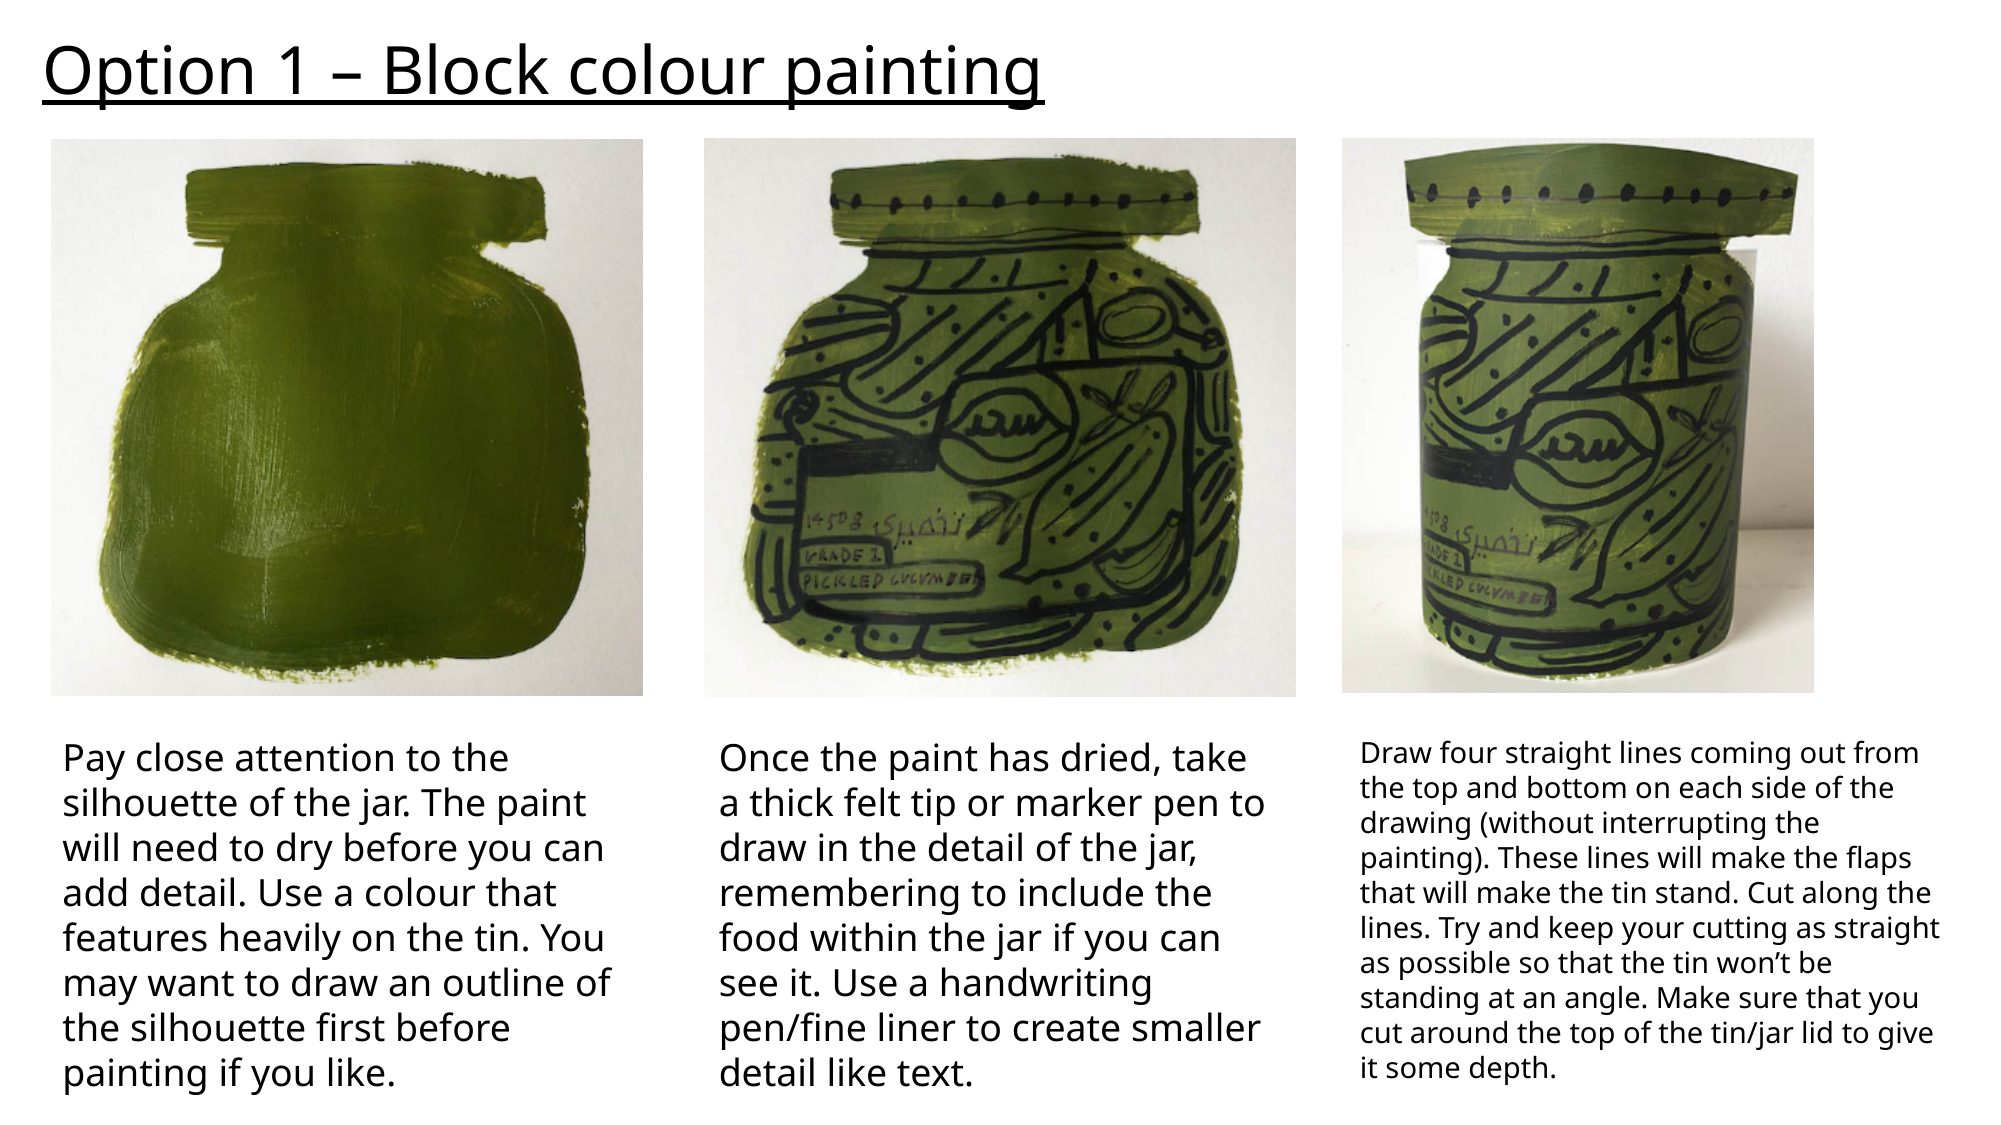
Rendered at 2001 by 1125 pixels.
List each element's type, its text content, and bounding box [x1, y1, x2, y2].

text_box Pay close attention to the silhouette of the jar. The paint will need to dry before you can add detail. Use a colour that features heavily on the tin. You may want to draw an outline of the silhouette first before painting if you like. [47, 726, 653, 1102]
text_box Once the paint has dried, take a thick felt tip or marker pen to draw in the detail of the jar, remembering to include the food within the jar if you can see it. Use a handwriting pen/fine liner to create smaller detail like text. [703, 725, 1288, 1101]
text_box Draw four straight lines coming out from the top and bottom on each side of the drawing (without interrupting the painting). These lines will make the flaps that will make the tin stand. Cut along the lines. Try and keep your cutting as straight as possible so that the tin won’t be standing at an angle. Make sure that you cut around the top of the tin/jar lid to give it some depth. [1345, 726, 1959, 1092]
picture [1341, 138, 1814, 694]
picture [704, 138, 1296, 697]
picture [50, 138, 643, 697]
text_box Option 1 – Block colour painting [27, 20, 1210, 116]
